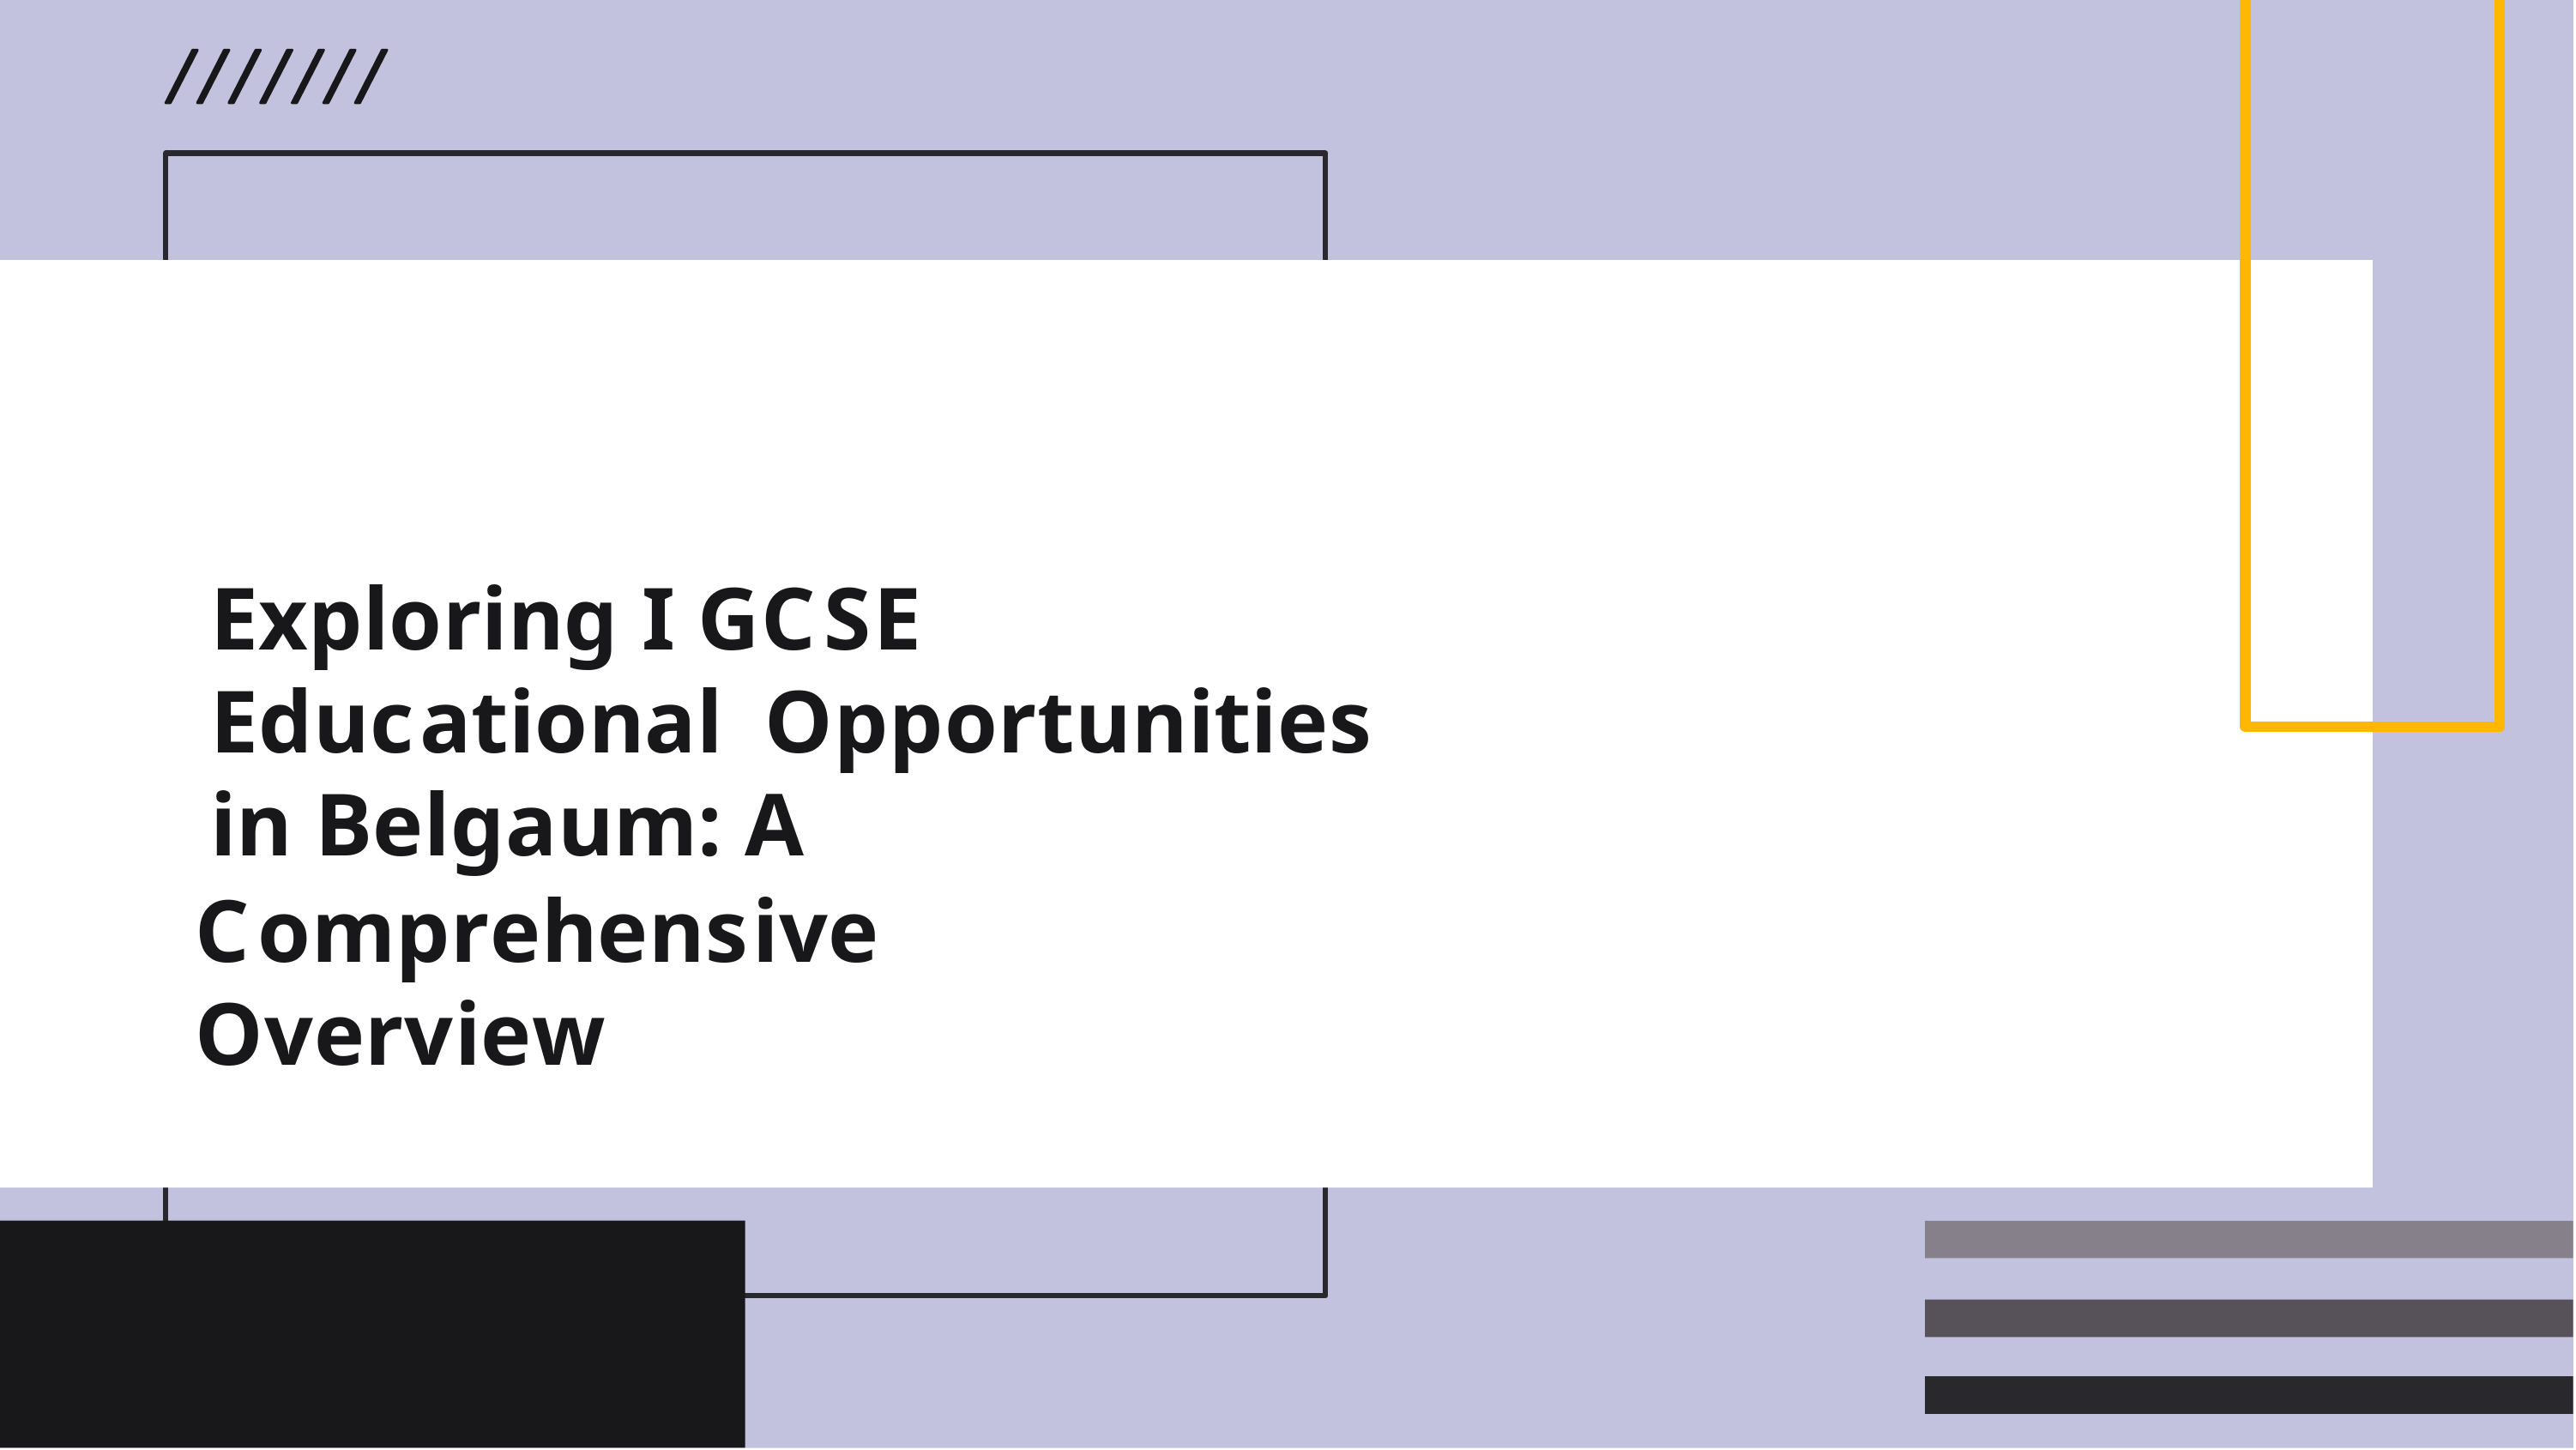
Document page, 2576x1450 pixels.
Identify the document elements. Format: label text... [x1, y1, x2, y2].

text_box Comprehensive Overview [193, 874, 1297, 1083]
text_box [1925, 1376, 2573, 1414]
text_box [2245, 0, 2501, 727]
text_box [1925, 1220, 2573, 1259]
title Exploring I GCSE Educational Opportunities in Belgaum: A [208, 562, 1424, 873]
text_box [0, 1220, 745, 1448]
text_box [1925, 1299, 2573, 1338]
